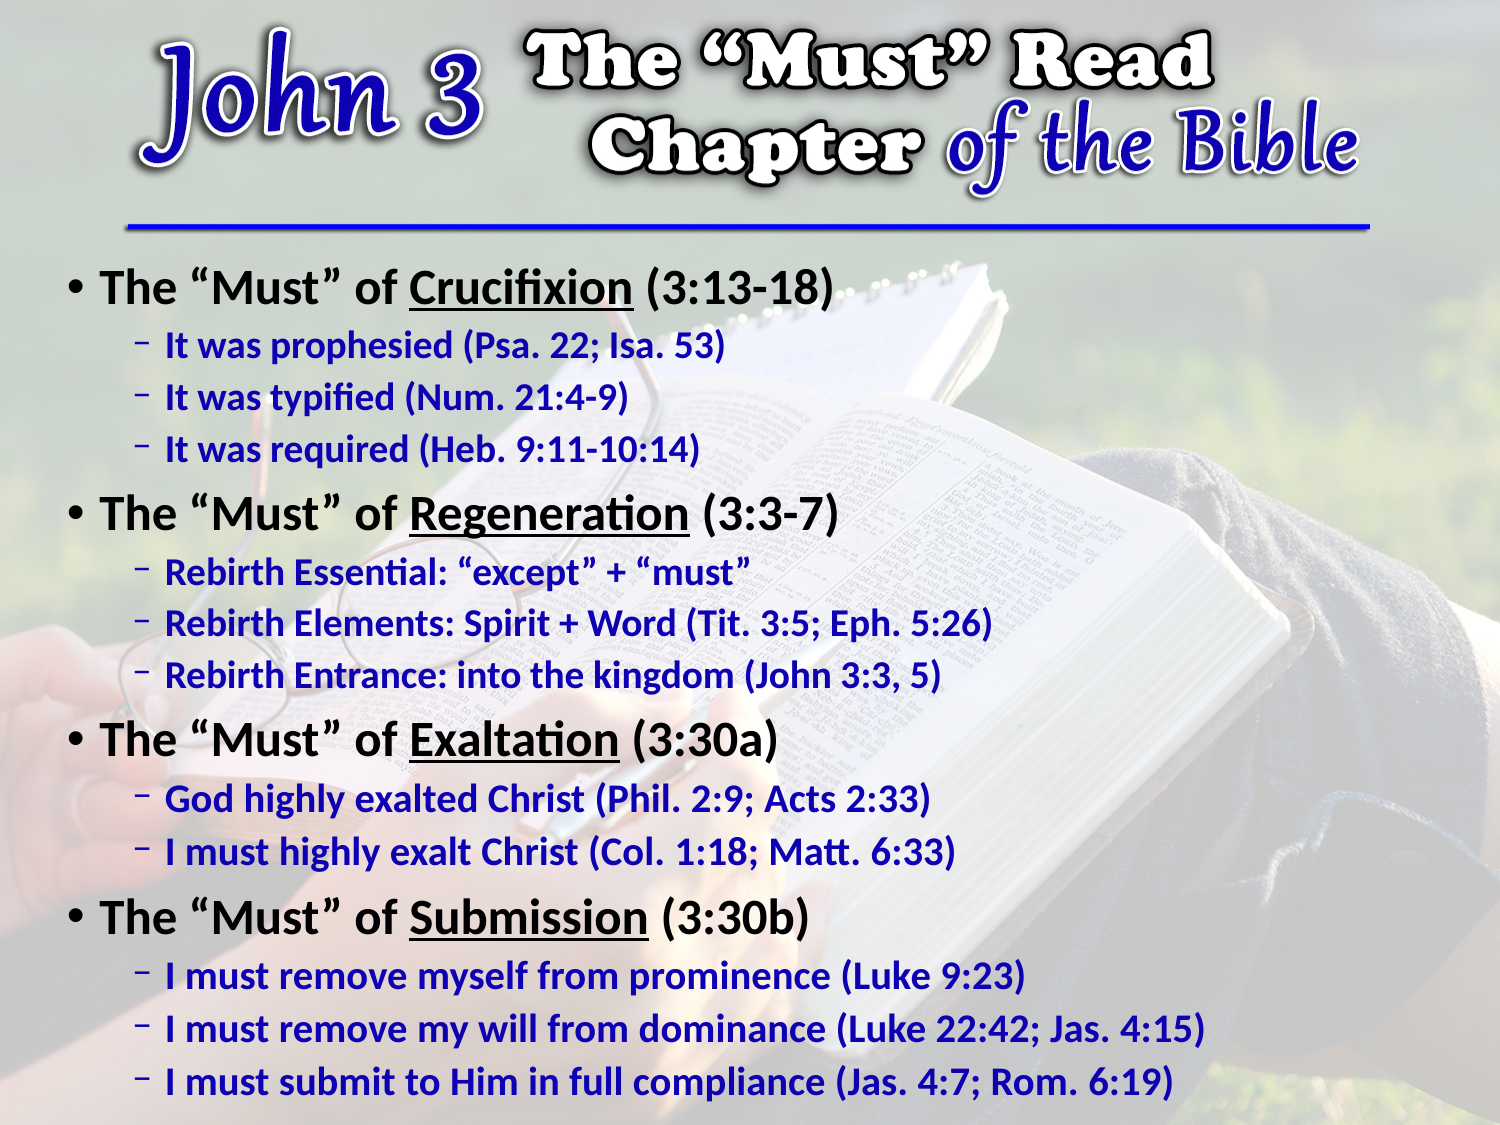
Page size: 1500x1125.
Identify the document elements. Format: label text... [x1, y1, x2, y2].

picture [0, 0, 1500, 1125]
list The “Must” of Crucifixion (3:13-18) It was prophesied (Psa. 22; Isa. 53) It was typified (Num. 21:4-9) It was required (Heb. 9:11-10:14) The “Must” of Regeneration (3:3-7) Rebirth Essential: “except” + “must” Rebirth Elements: Spirit + Word (Tit. 3:5; Eph. 5:26) Rebirth Entrance: into the kingdom (John 3:3, 5) The “Must” of Exaltation (3:30a) God highly exalted Christ (Phil. 2:9; Acts 2:33) I must highly exalt Christ (Col. 1:18; Matt. 6:33) The “Must” of Submission (3:30b) I must remove myself from prominence (Luke 9:23) I must remove my will from dominance (Luke 22:42; Jas. 4:15) I must submit to Him in full compliance (Jas. 4:7; Rom. 6:19) [51, 250, 1500, 1125]
